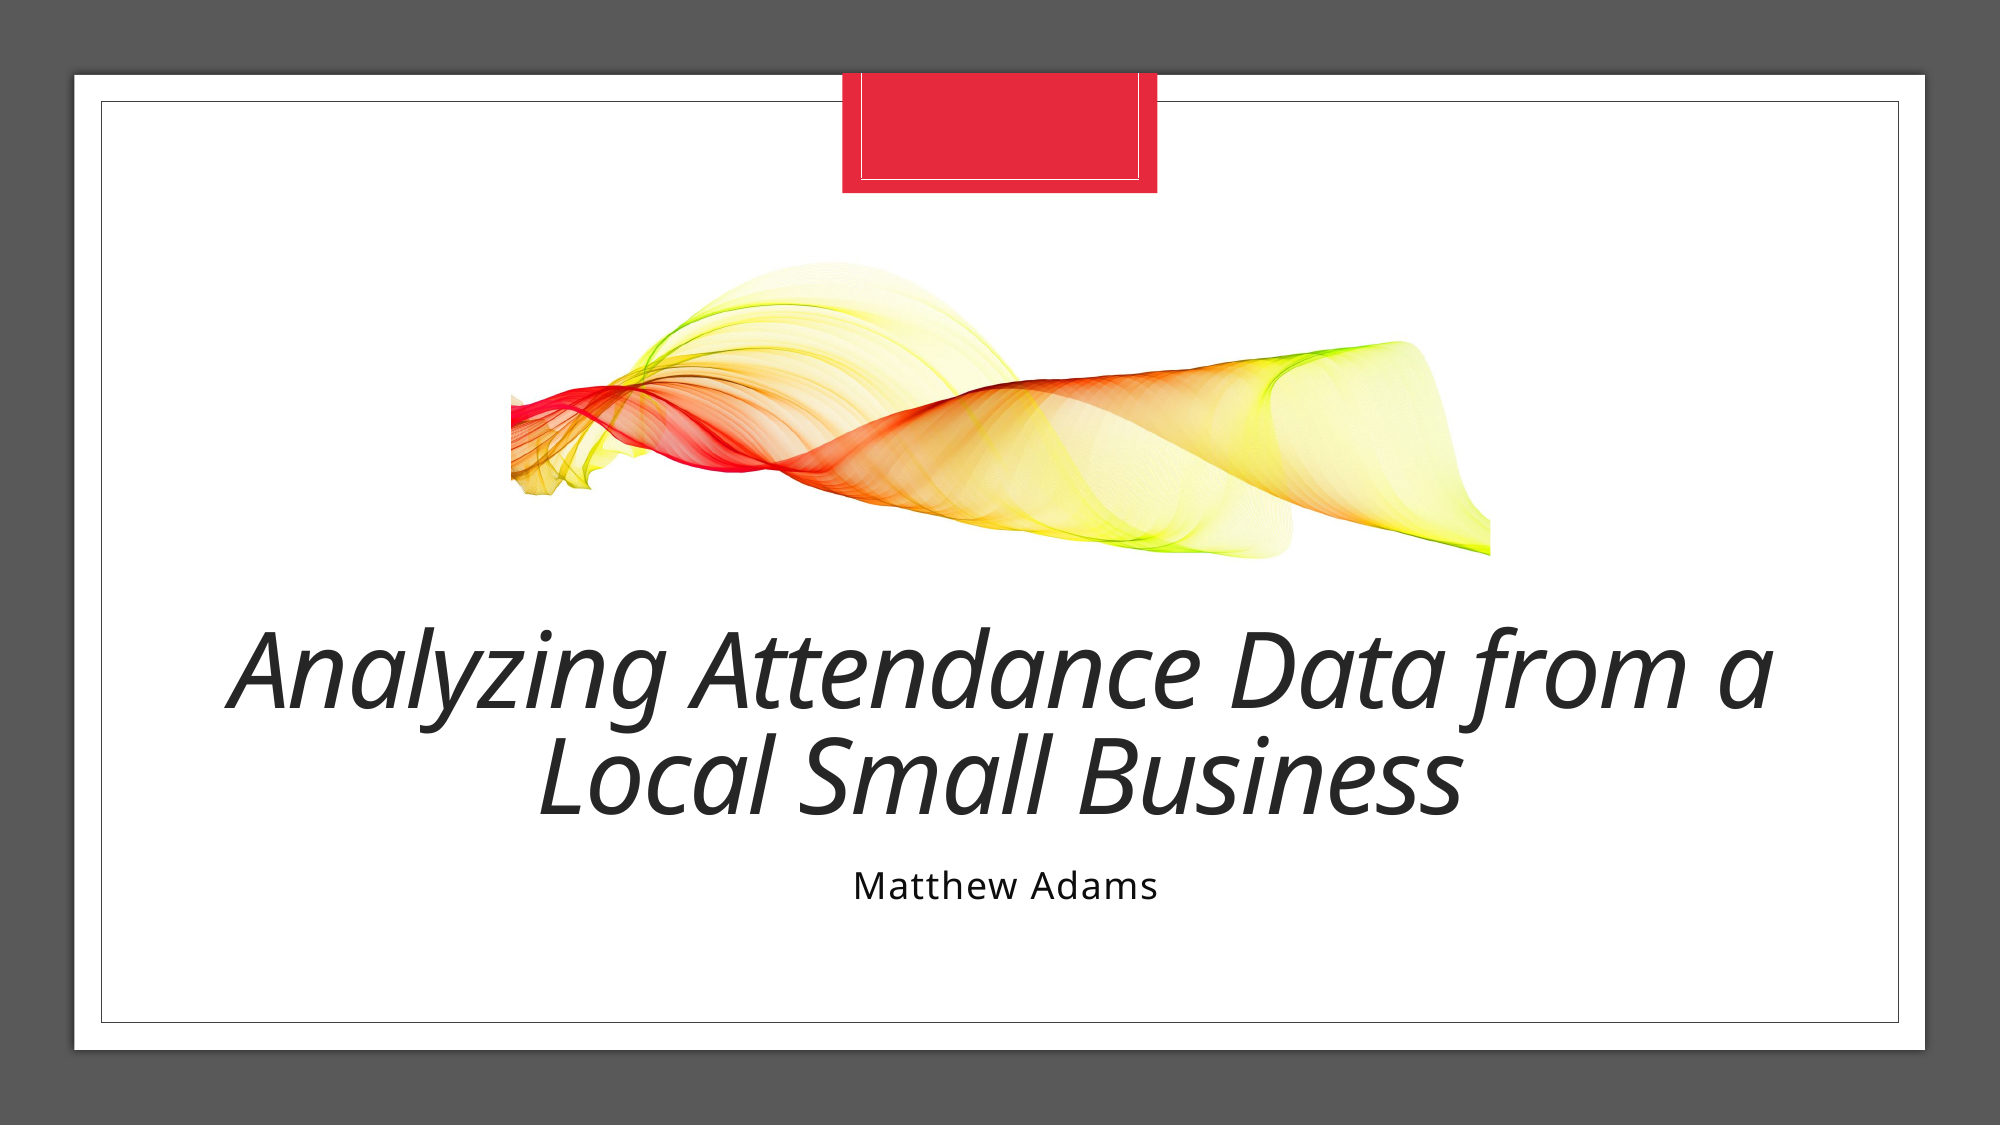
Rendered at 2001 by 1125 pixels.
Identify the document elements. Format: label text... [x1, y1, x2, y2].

text_box [74, 74, 1925, 1050]
picture [511, 228, 1491, 582]
subtitle Matthew Adams [225, 850, 1787, 955]
text_box [841, 72, 1158, 194]
text_box [101, 101, 1899, 1023]
title Analyzing Attendance Data from a Local Small Business [203, 609, 1801, 851]
